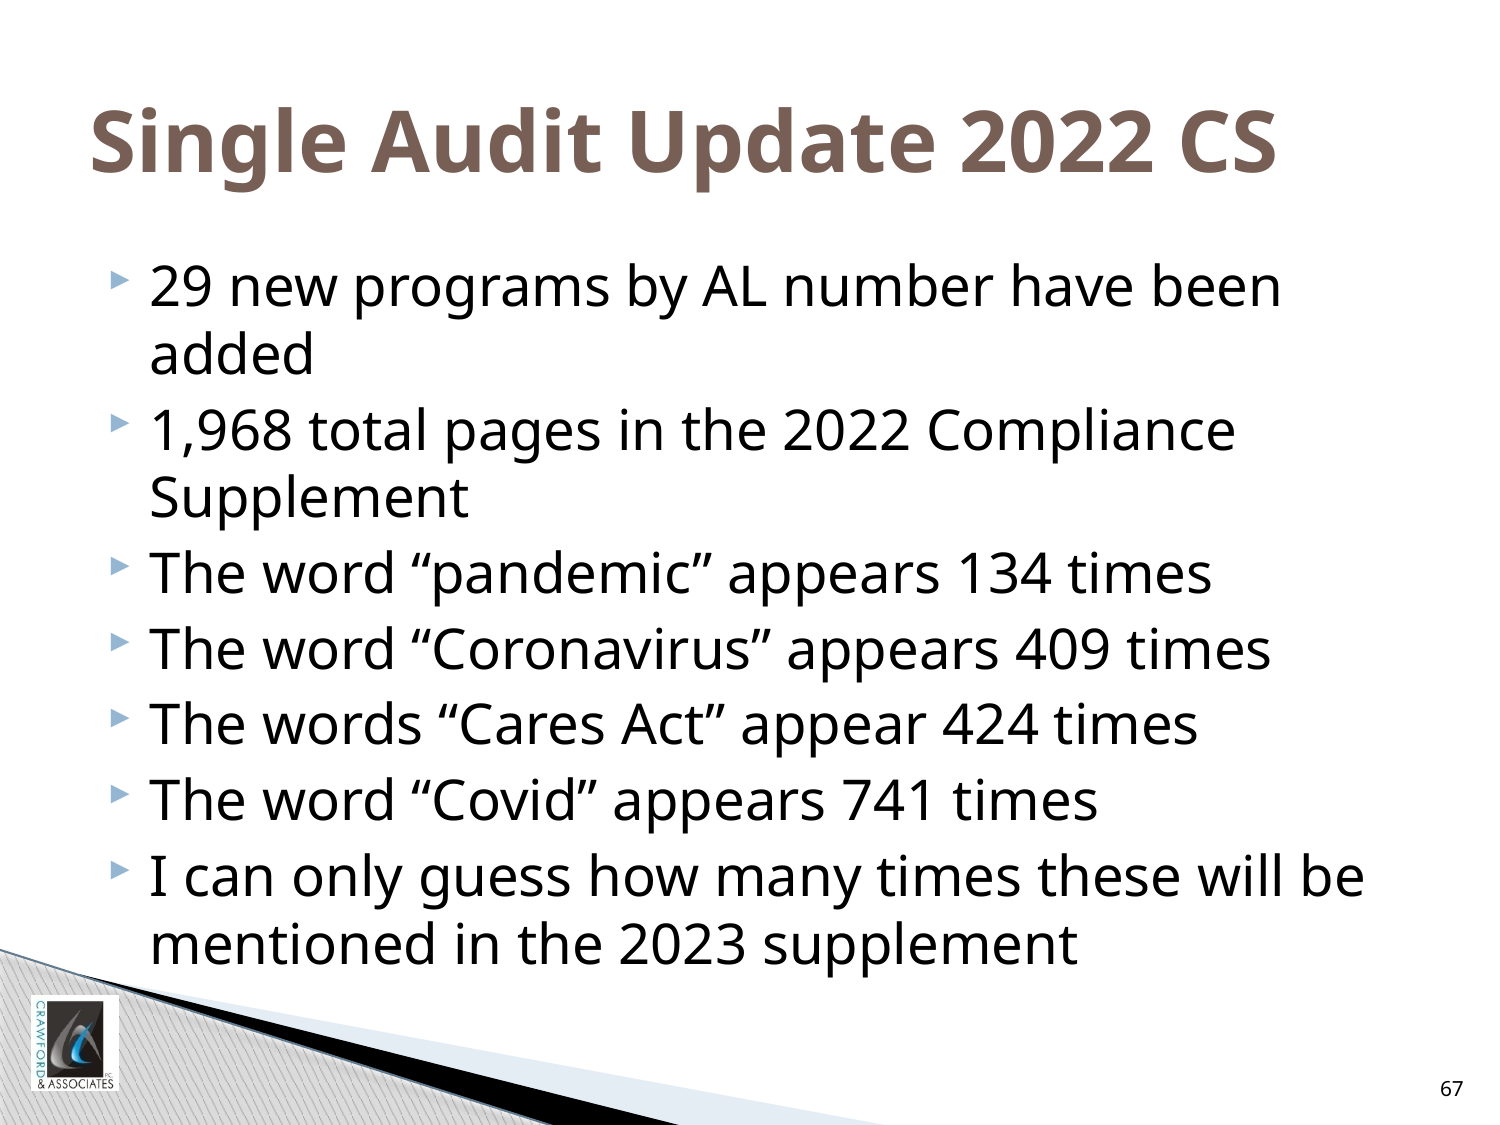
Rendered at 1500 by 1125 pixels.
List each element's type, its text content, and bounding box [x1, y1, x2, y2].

slide_number 67 [1418, 1051, 1479, 1112]
picture [30, 995, 119, 1091]
title Single Audit Update 2022 CS [75, 45, 1425, 233]
list 29 new programs by AL number have been added 1,968 total pages in the 2022 Compliance Supplement The word “pandemic” appears 134 times The word “Coronavirus” appears 409 times The words “Cares Act” appear 424 times The word “Covid” appears 741 times I can only guess how many times these will be mentioned in the 2023 supplement [75, 243, 1425, 986]
